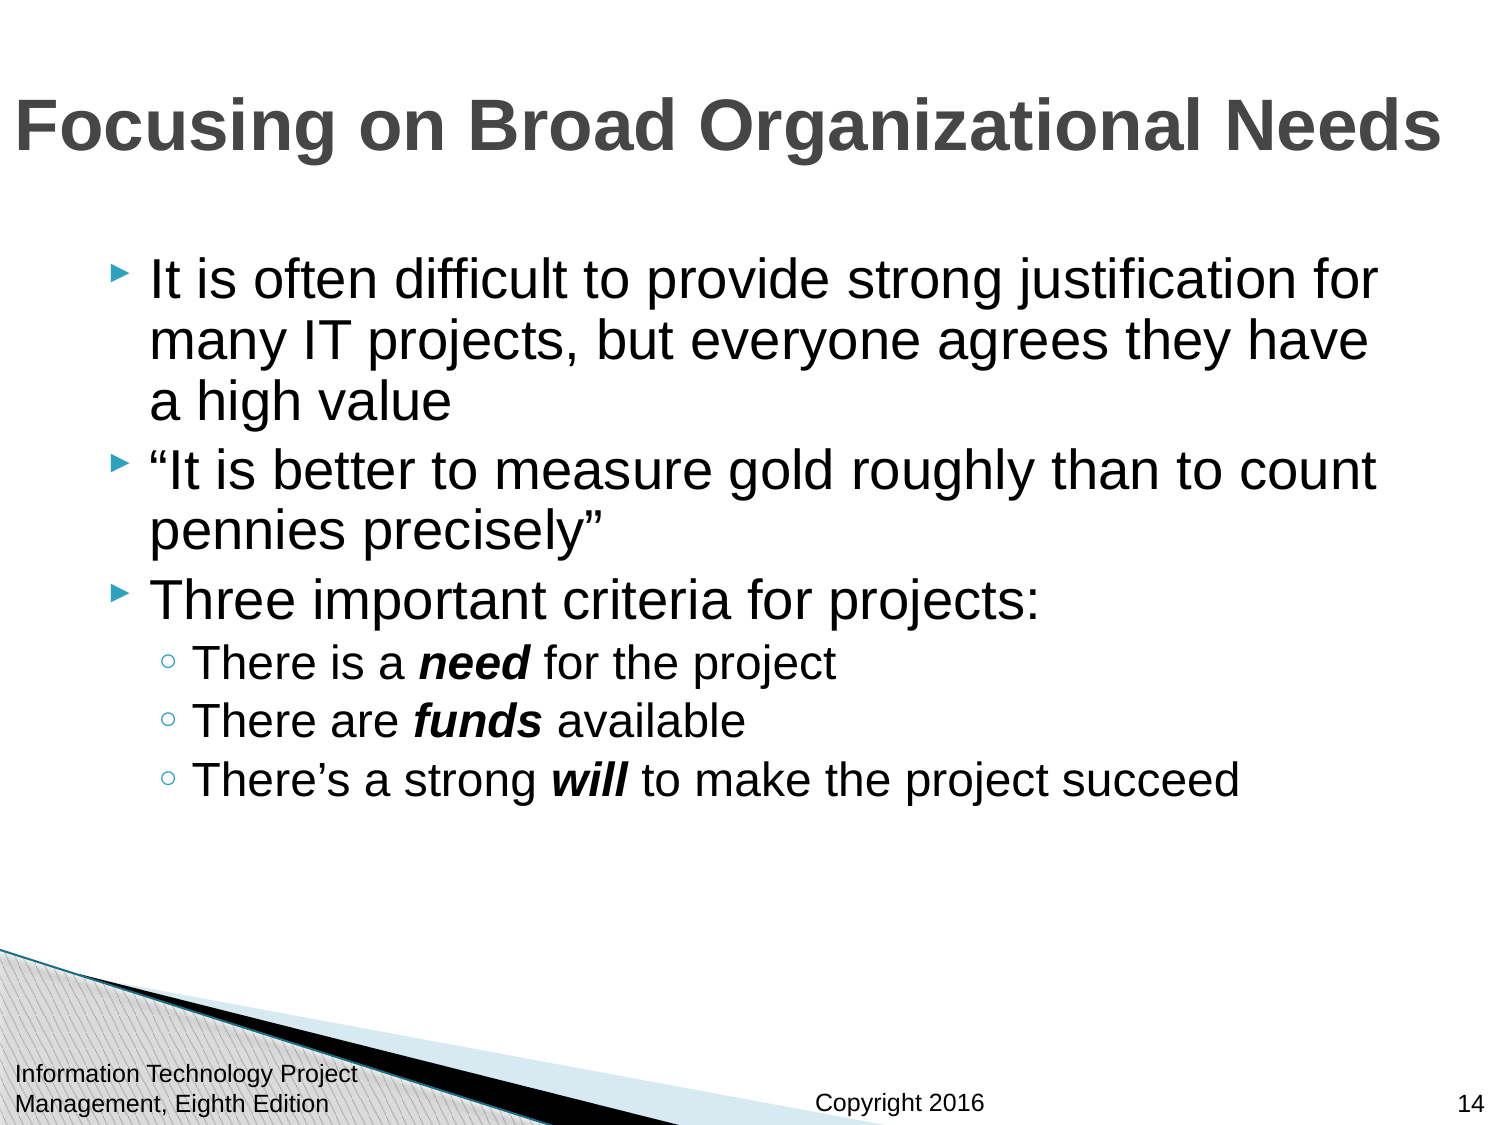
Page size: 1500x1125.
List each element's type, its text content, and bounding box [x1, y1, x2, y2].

slide_number 14 [1412, 1065, 1500, 1125]
list It is often difficult to provide strong justification for many IT projects, but everyone agrees they have a high value “It is better to measure gold roughly than to count pennies precisely” Three important criteria for projects: There is a need for the project There are funds available There’s a strong will to make the project succeed [75, 243, 1425, 850]
footer Information Technology Project Management, Eighth Edition [0, 1037, 386, 1125]
title Focusing on Broad Organizational Needs [0, 62, 1500, 180]
